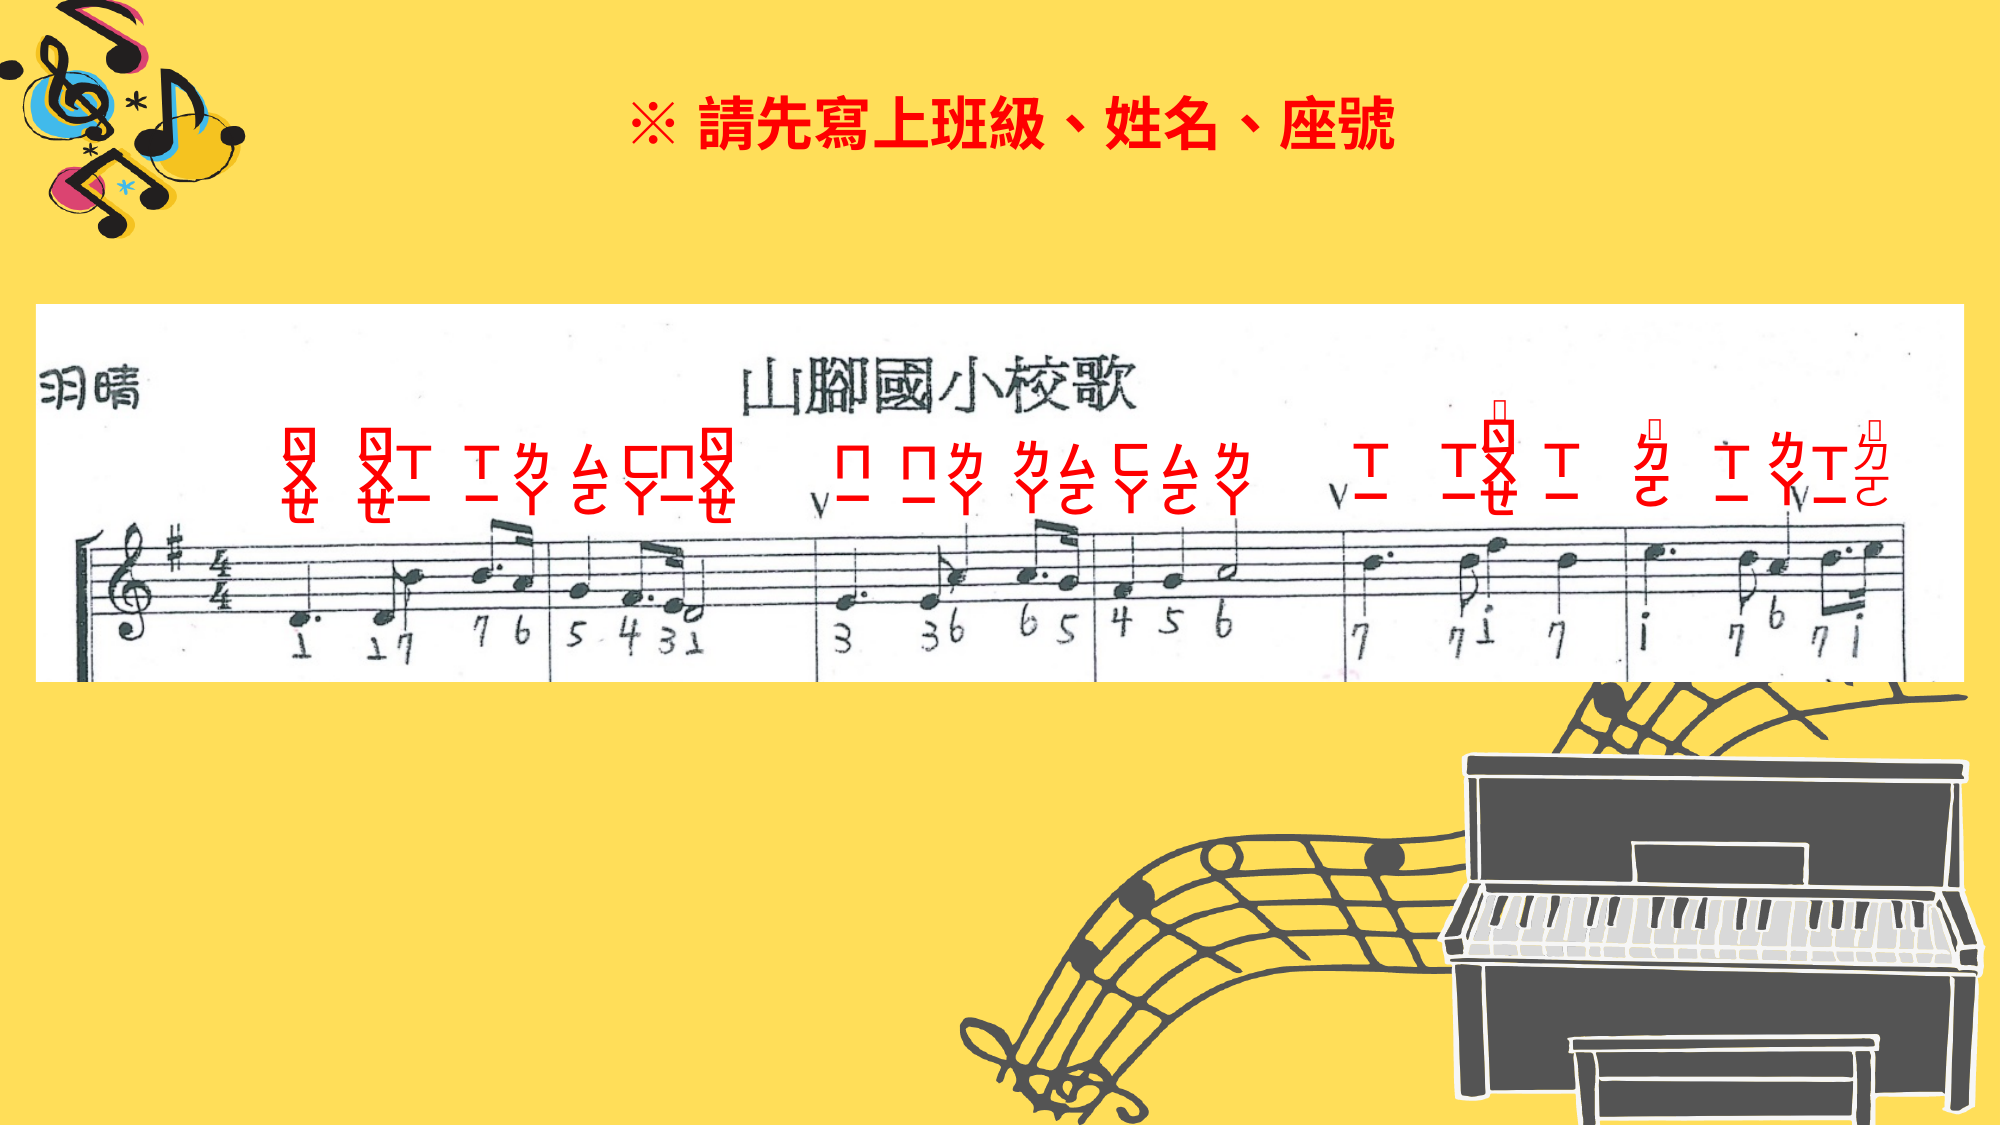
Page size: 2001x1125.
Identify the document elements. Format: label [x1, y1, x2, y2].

text_box [1335, 386, 1586, 535]
picture [0, 0, 2000, 1125]
text_box [817, 438, 1101, 535]
text_box [554, 430, 754, 543]
text_box [264, 430, 554, 543]
text_box [1095, 438, 1256, 533]
text_box [1616, 405, 1899, 535]
